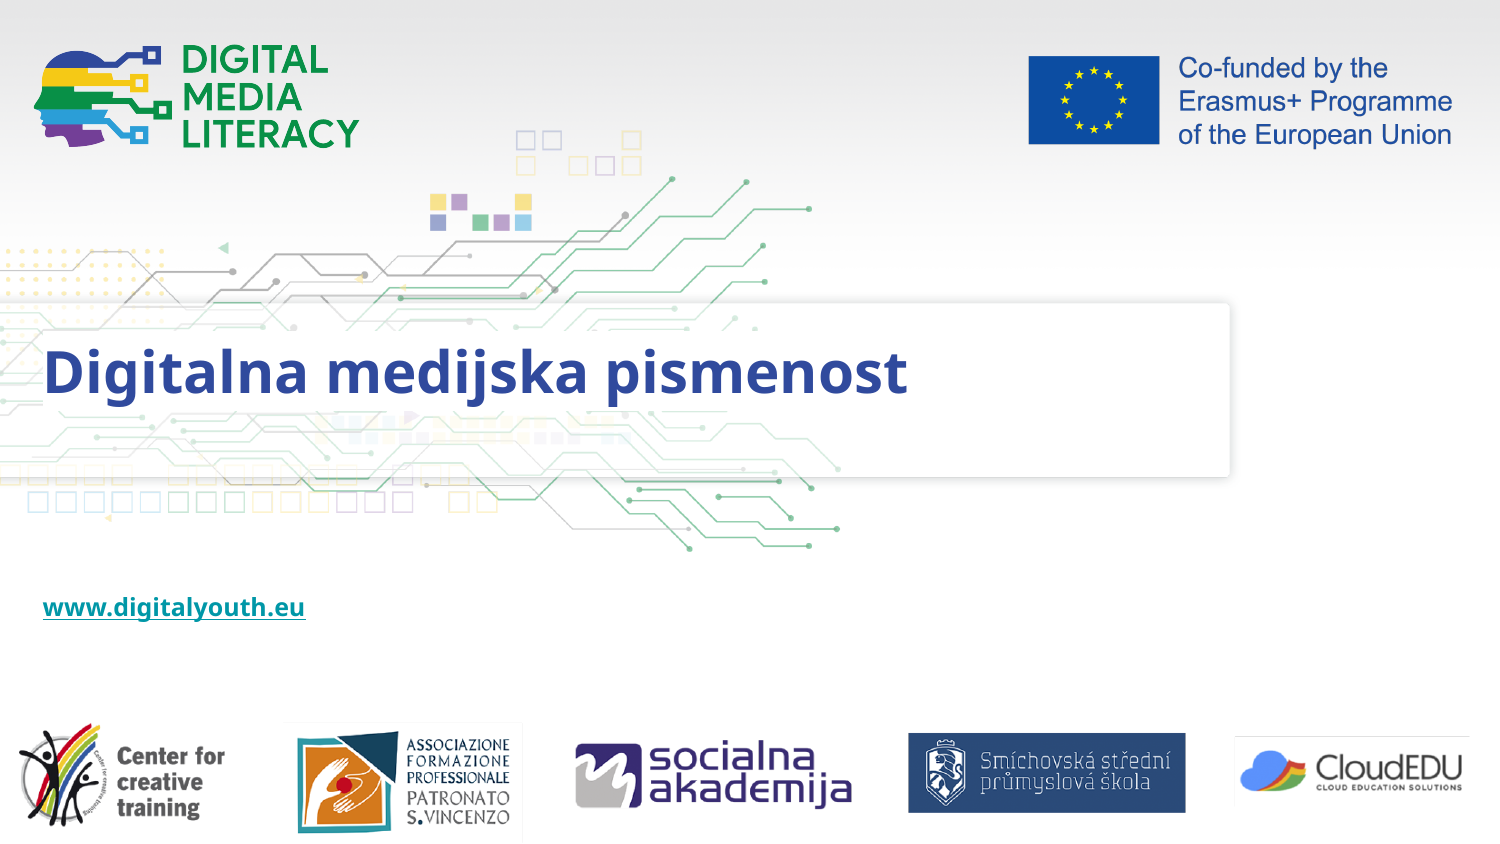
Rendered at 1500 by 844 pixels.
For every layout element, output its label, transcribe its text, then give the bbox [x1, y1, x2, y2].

picture [0, 0, 1500, 844]
text_box www.digitalyouth.eu [27, 576, 500, 641]
text_box [26, 518, 805, 631]
title Digitalna medijska pismenost [27, 320, 1212, 471]
